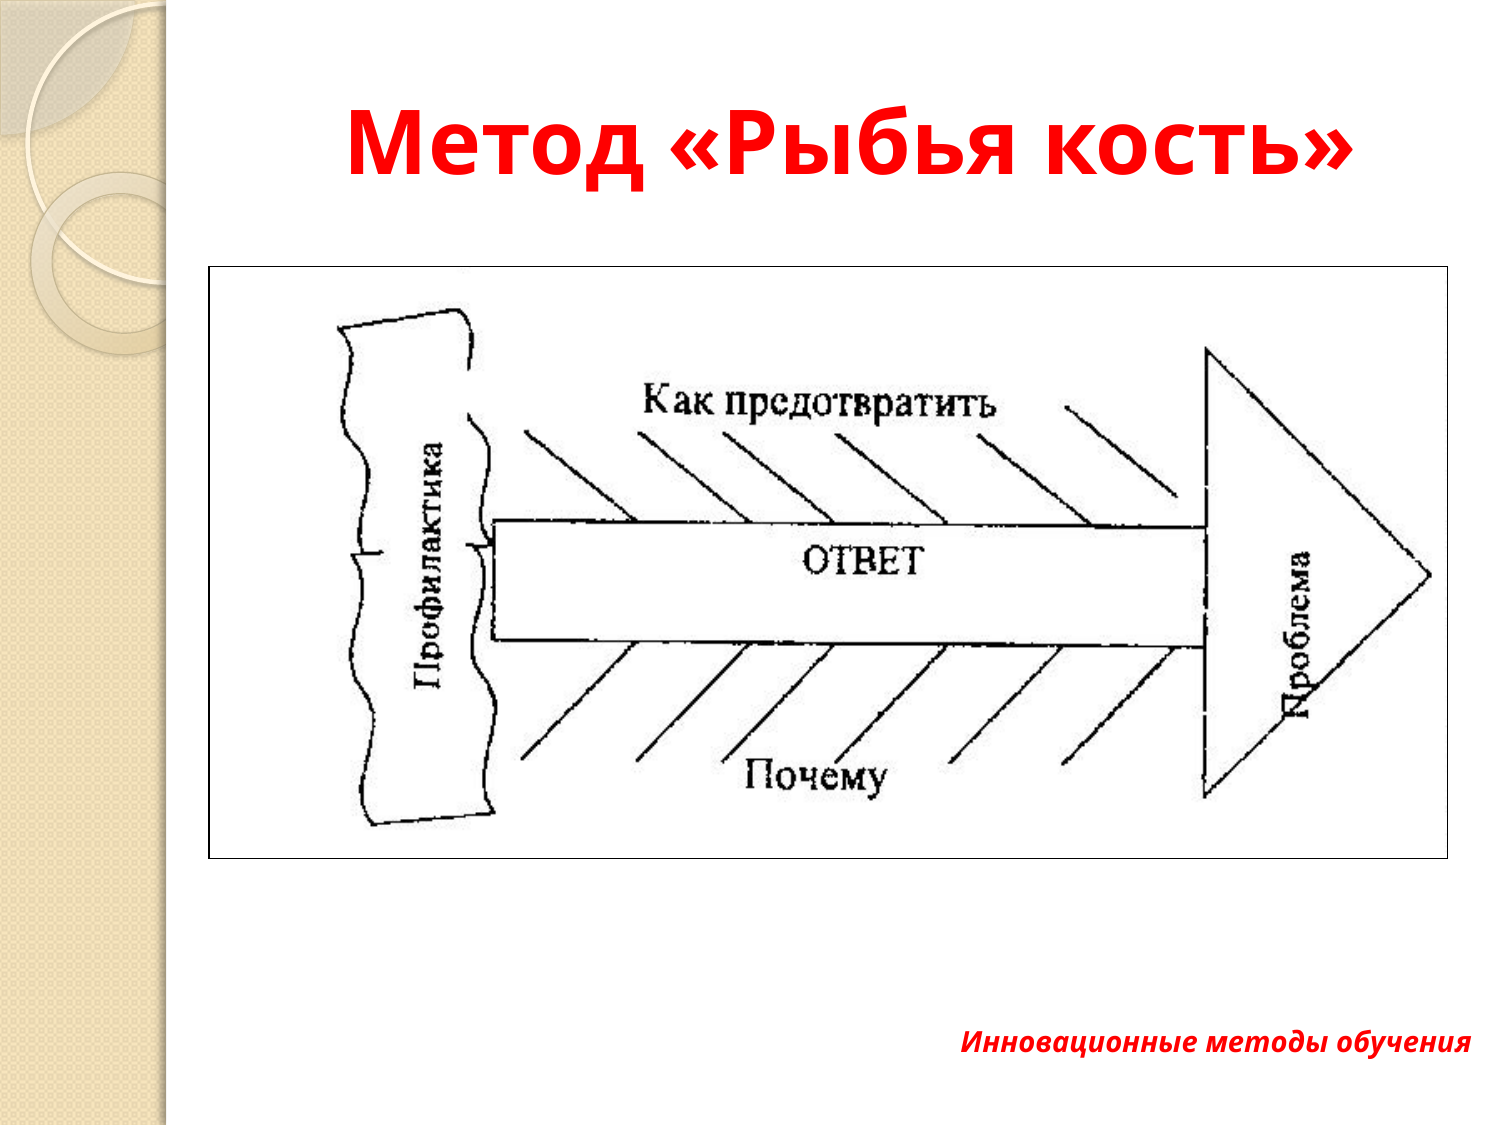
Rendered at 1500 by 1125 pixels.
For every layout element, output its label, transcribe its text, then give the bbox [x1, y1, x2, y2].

title Метод «Рыбья кость» [235, 45, 1466, 233]
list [209, 266, 1448, 858]
text_box Инновационные методы обучения [945, 1016, 1487, 1066]
